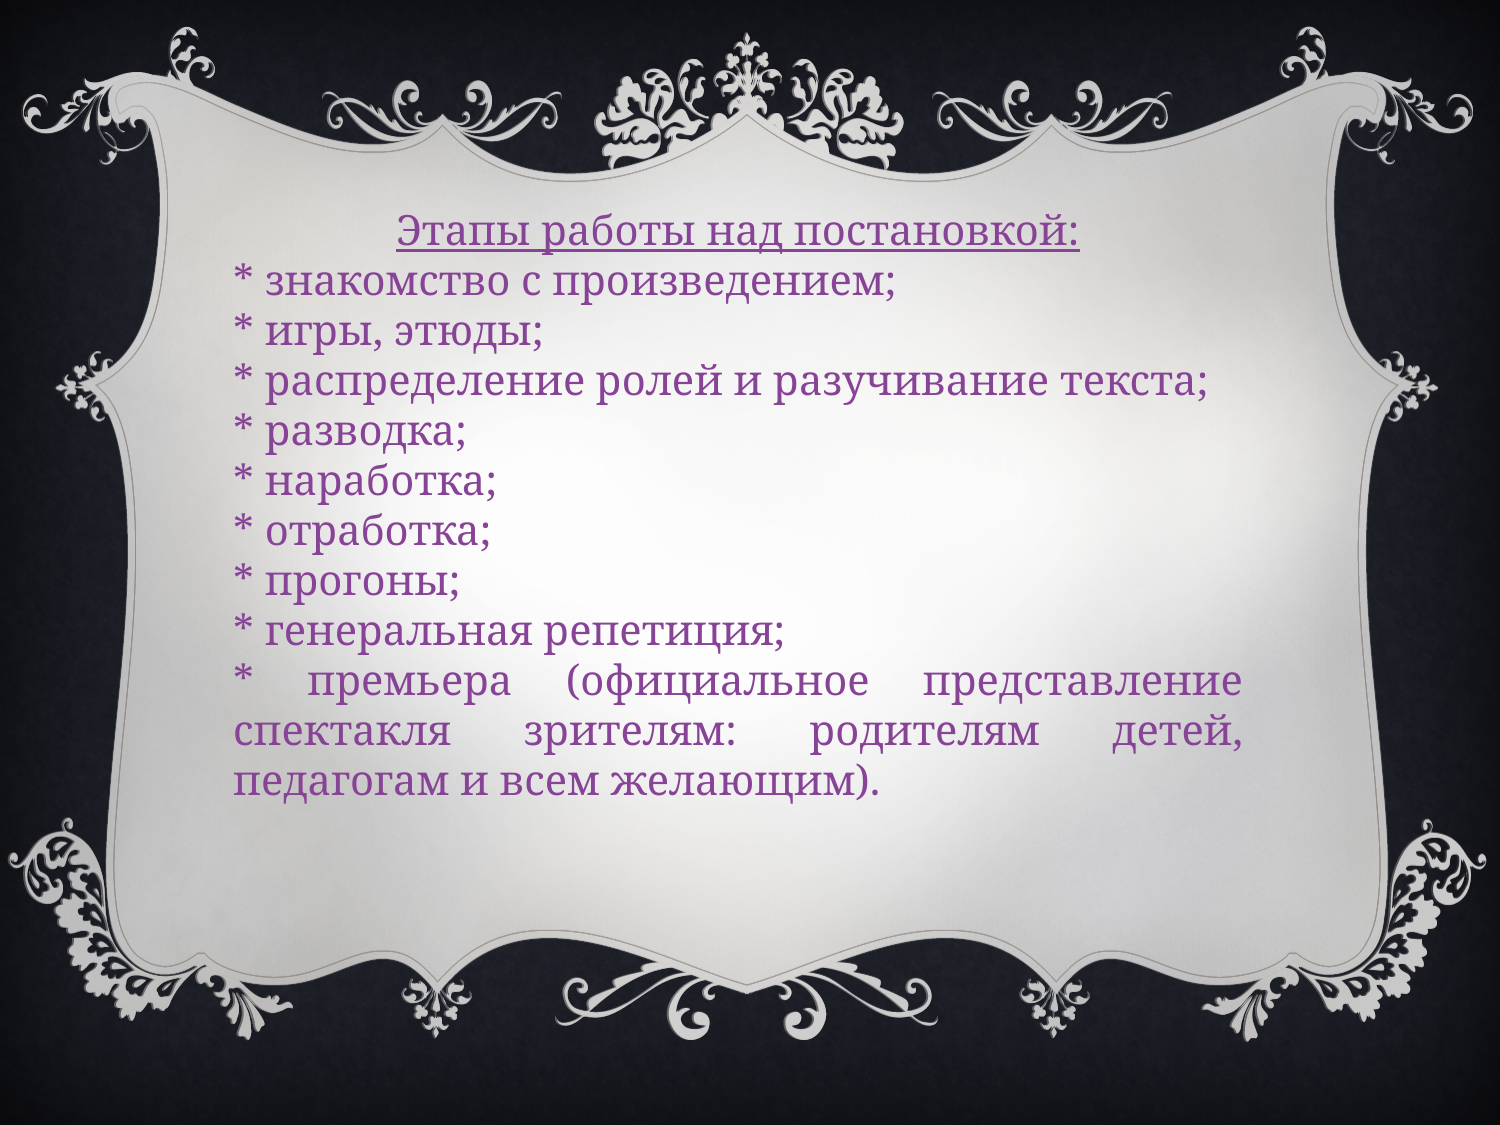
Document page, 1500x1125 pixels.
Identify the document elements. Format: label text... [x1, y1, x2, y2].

picture [0, 0, 1500, 1125]
text_box Этапы работы над постановкой: * знакомство с произведением; * игры, этюды; * распределение ролей и разучивание текста; * разводка; * наработка; * отработка; * прогоны; * генеральная репетиция; * премьера (официальное представление спектакля зрителям: ро­дителям детей, педагогам и всем желающим). [218, 196, 1258, 812]
